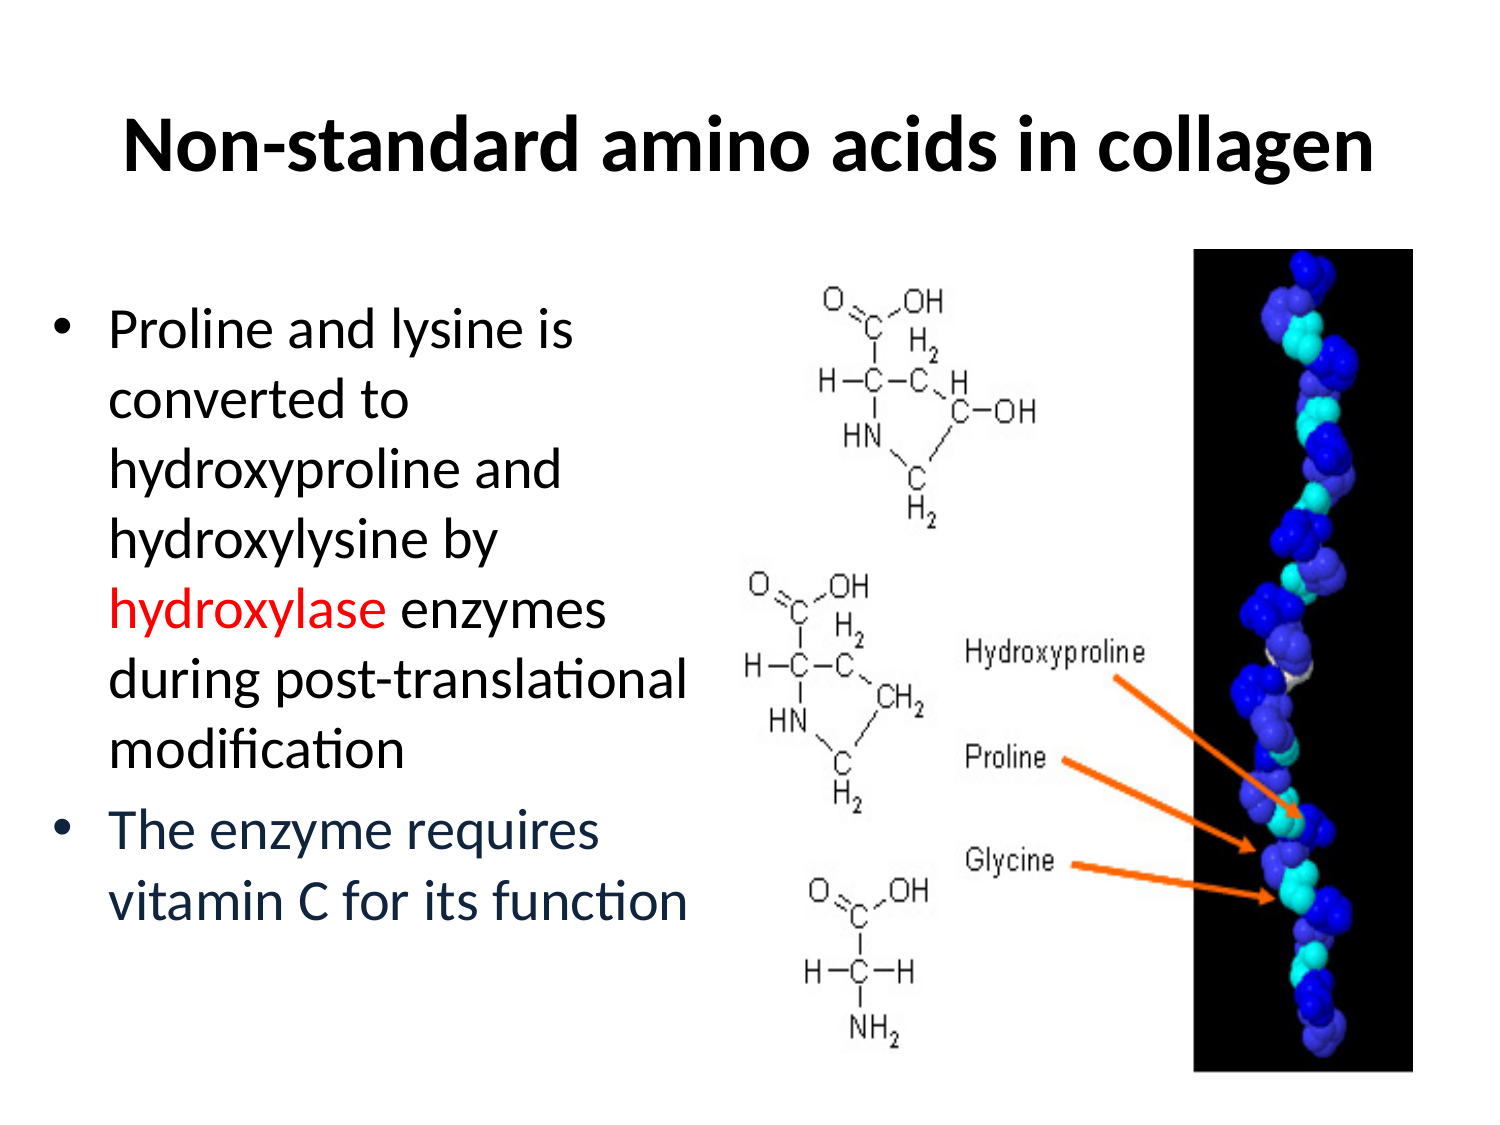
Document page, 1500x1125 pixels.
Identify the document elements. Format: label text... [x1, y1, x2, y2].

title Non-standard amino acids in collagen [74, 44, 1426, 233]
list Proline and lysine is converted to hydroxyproline and hydroxylysine by hydroxylase enzymes during post-translational modification The enzyme requires vitamin C for its function [37, 282, 735, 1026]
picture [740, 249, 1413, 1076]
